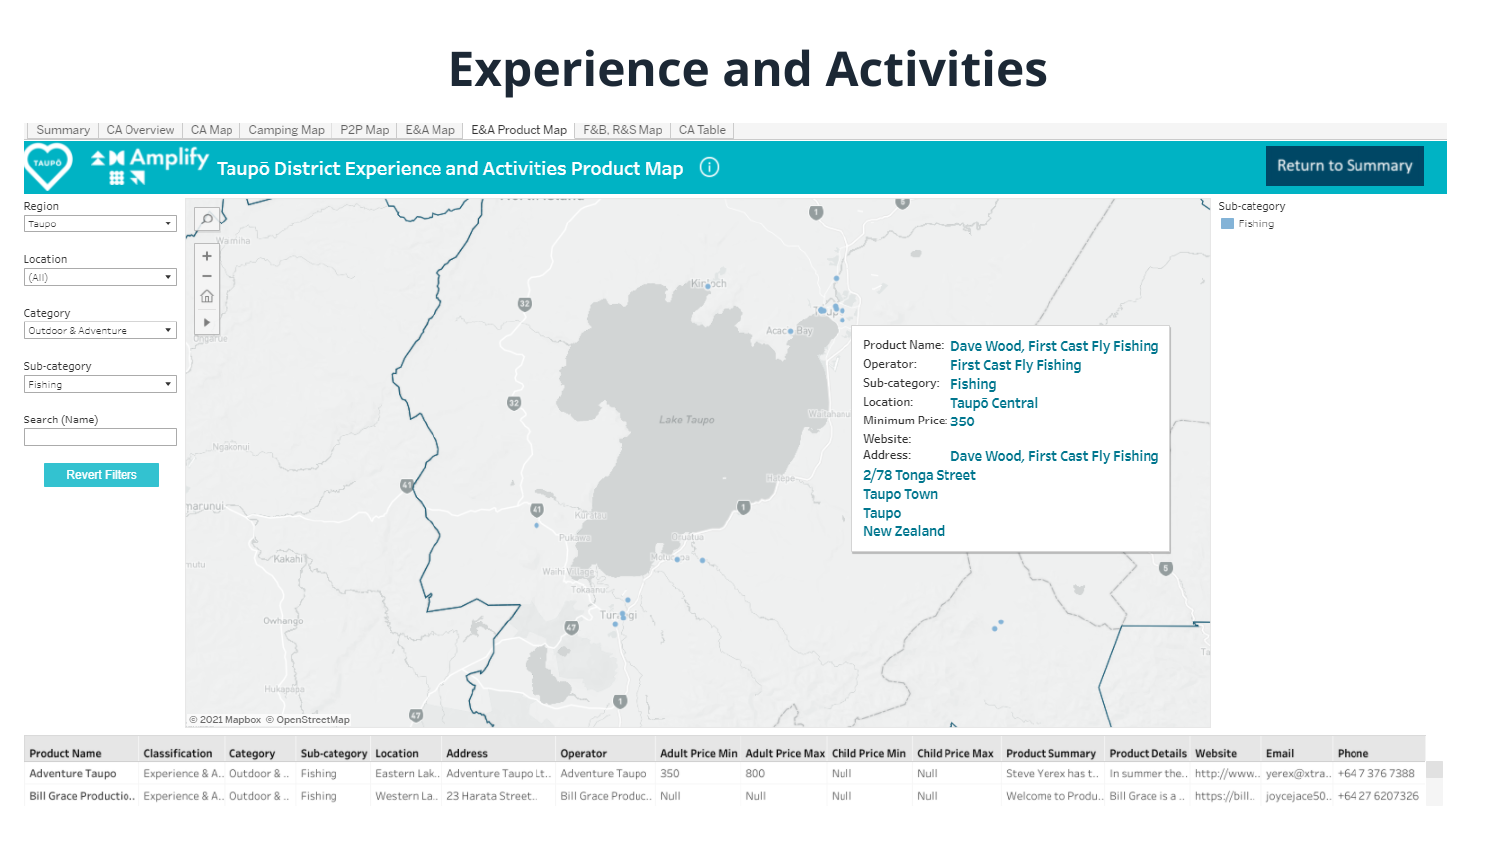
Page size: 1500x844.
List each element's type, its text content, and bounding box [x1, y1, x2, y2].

picture [24, 122, 1458, 819]
text_box Experience and Activities [221, 35, 1275, 99]
